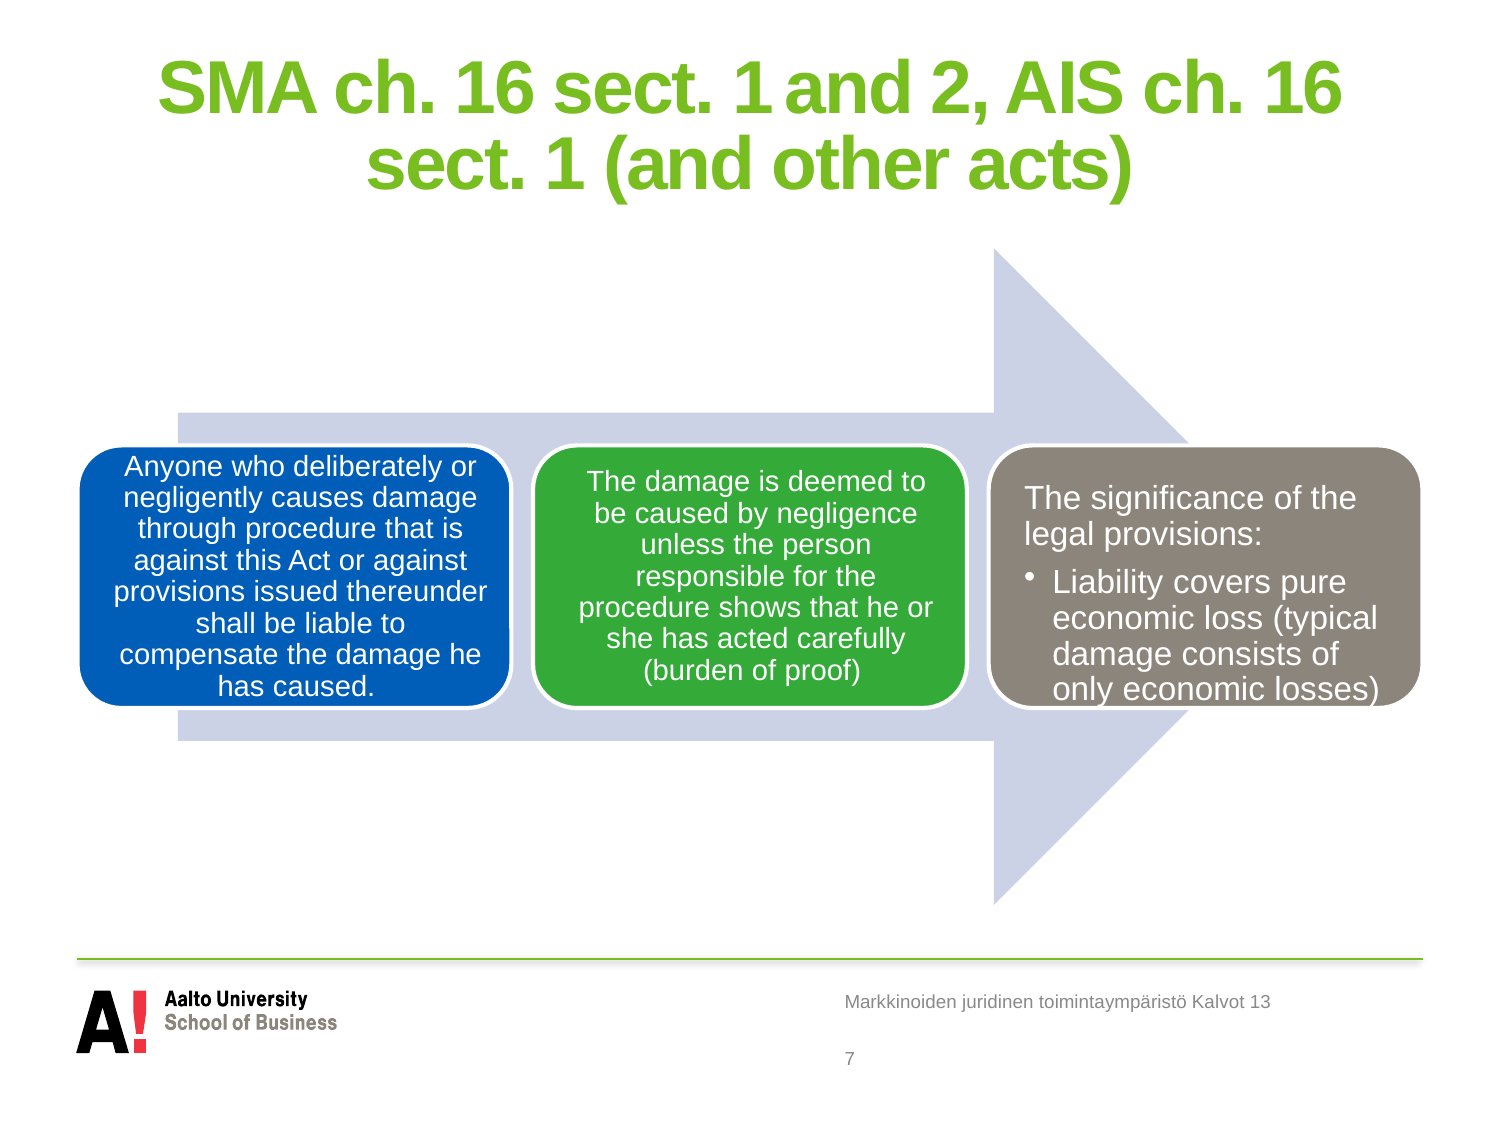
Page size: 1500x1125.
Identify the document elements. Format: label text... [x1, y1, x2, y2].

footer Markkinoiden juridinen toimintaympäristö Kalvot 13 [829, 987, 1424, 1014]
title SMA ch. 16 sect. 1 and 2, AIS ch. 16 sect. 1 (and other acts) [76, 52, 1424, 247]
slide_number 7 [829, 1044, 1424, 1071]
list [76, 248, 1424, 906]
